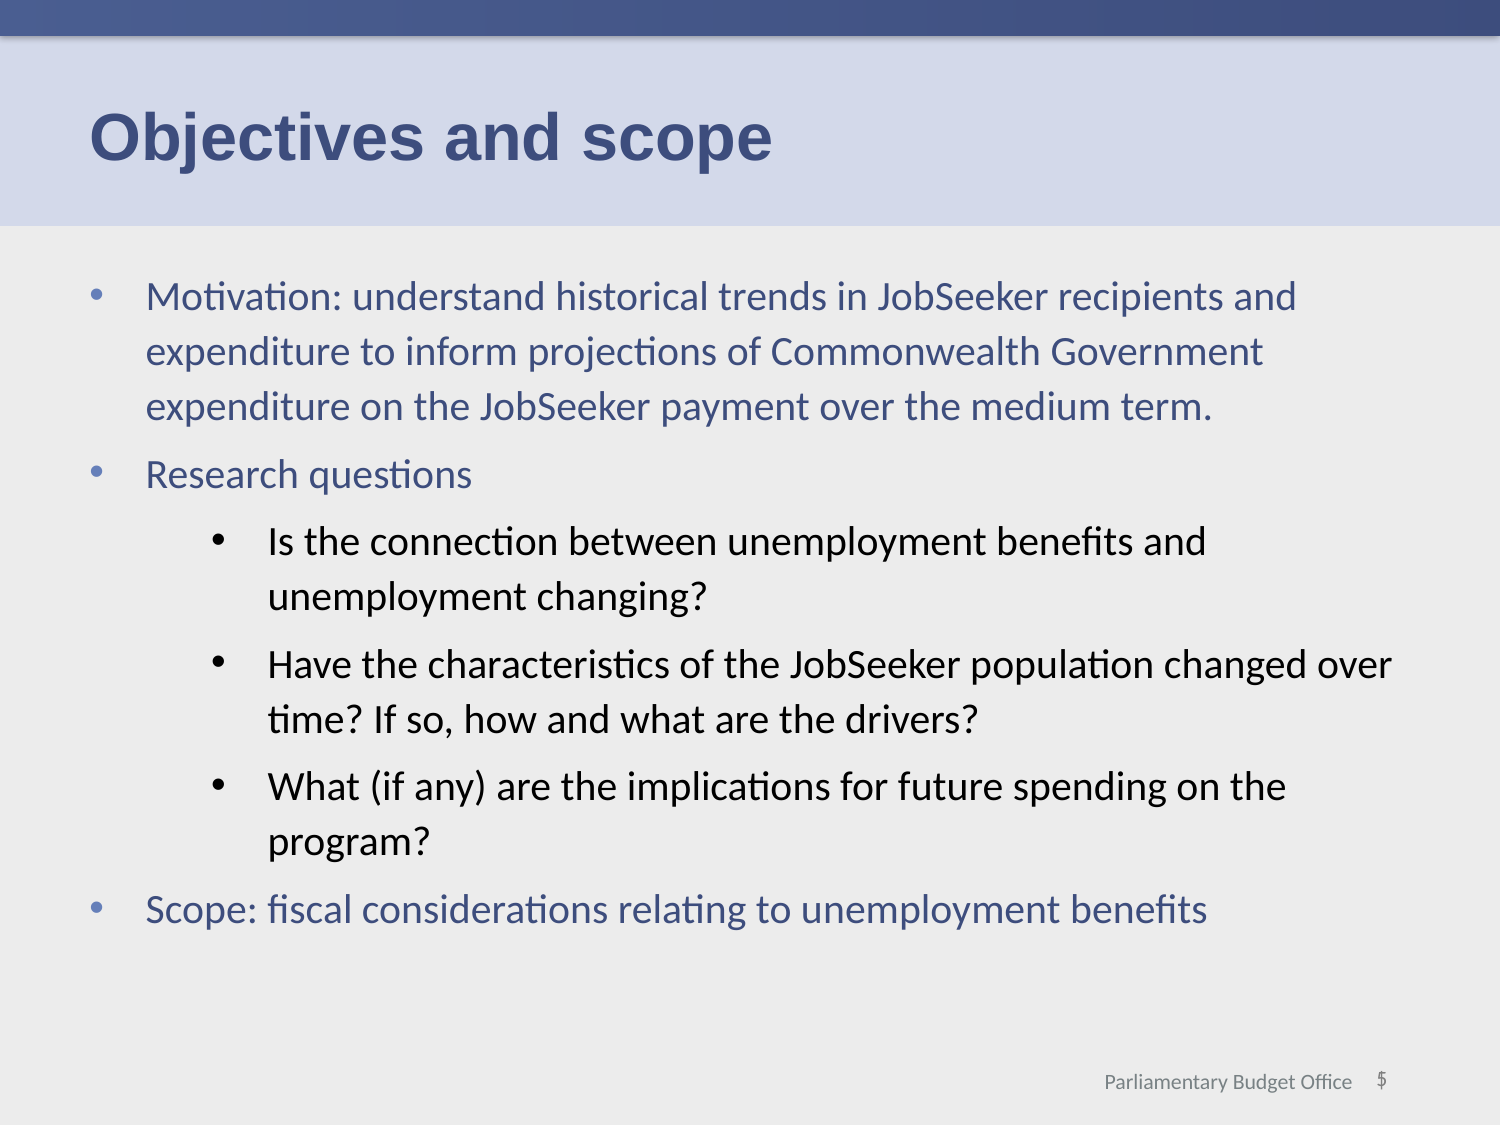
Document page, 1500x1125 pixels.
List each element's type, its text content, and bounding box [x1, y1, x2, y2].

list Motivation: understand historical trends in JobSeeker recipients and expenditure to inform projections of Commonwealth Government expenditure on the JobSeeker payment over the medium term. Research questions Is the connection between unemployment benefits and unemployment changing? Have the characteristics of the JobSeeker population changed over time? If so, how and what are the drivers? What (if any) are the implications for future spending on the program? Scope: fiscal considerations relating to unemployment benefits [74, 256, 1425, 999]
title Objectives and scope [74, 33, 1425, 227]
